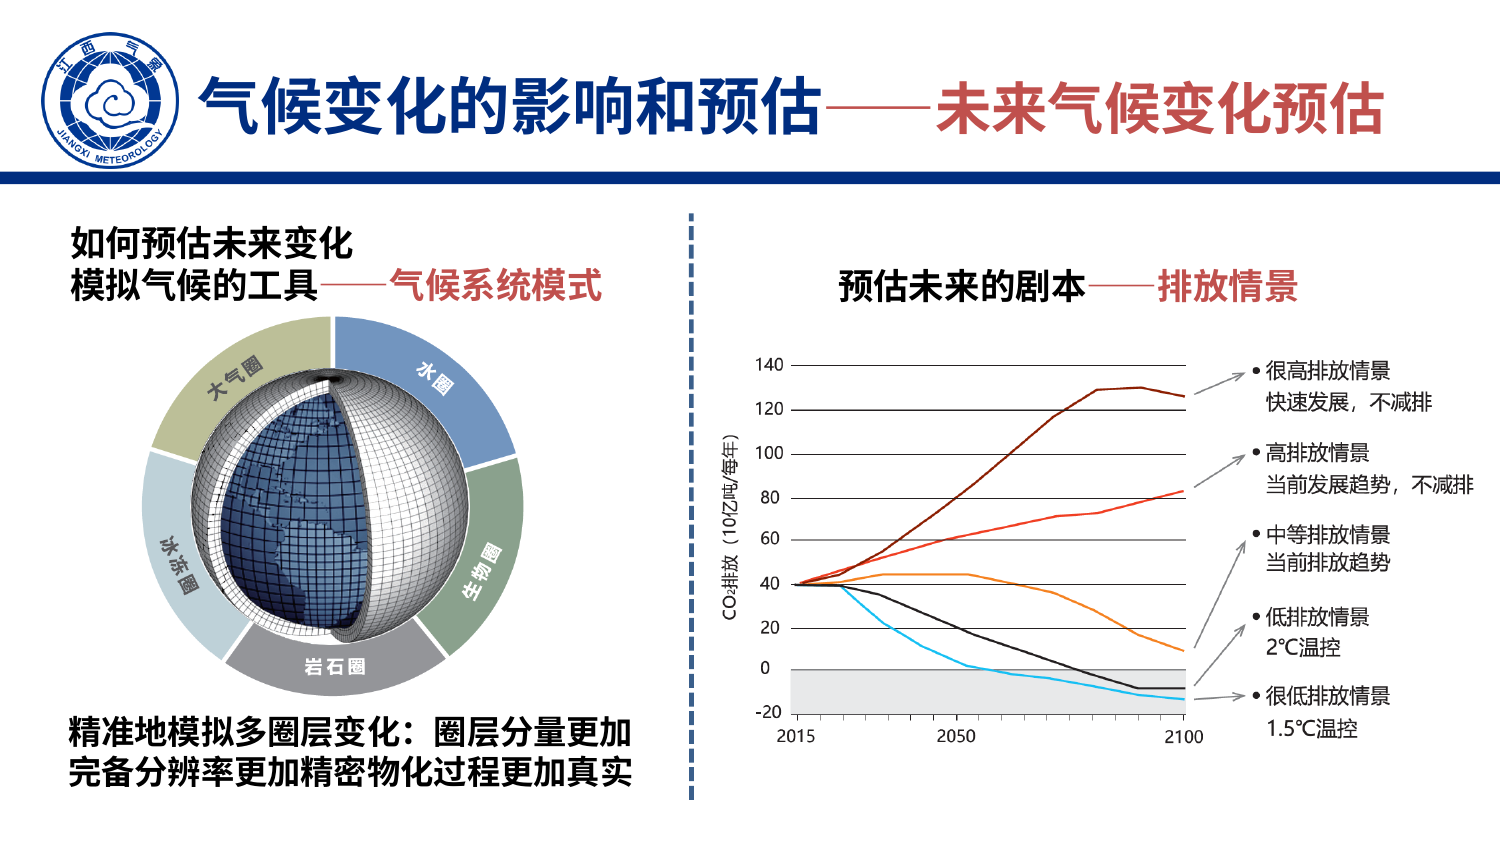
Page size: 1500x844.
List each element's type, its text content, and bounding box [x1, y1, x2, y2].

text_box 如何预估未来变化 模拟气候的工具——气候系统模式 [55, 213, 618, 314]
text_box 气候变化的影响和预估——未来气候变化预估 [183, 33, 1499, 171]
picture [128, 311, 539, 700]
picture [41, 32, 179, 169]
text_box [0, 171, 1500, 185]
picture [711, 342, 1487, 753]
text_box 精准地模拟多圈层变化：圈层分量更加完备分辨率更加精密物化过程更加真实 [53, 703, 669, 799]
text_box 预估未来的剧本——排放情景 [823, 256, 1315, 314]
